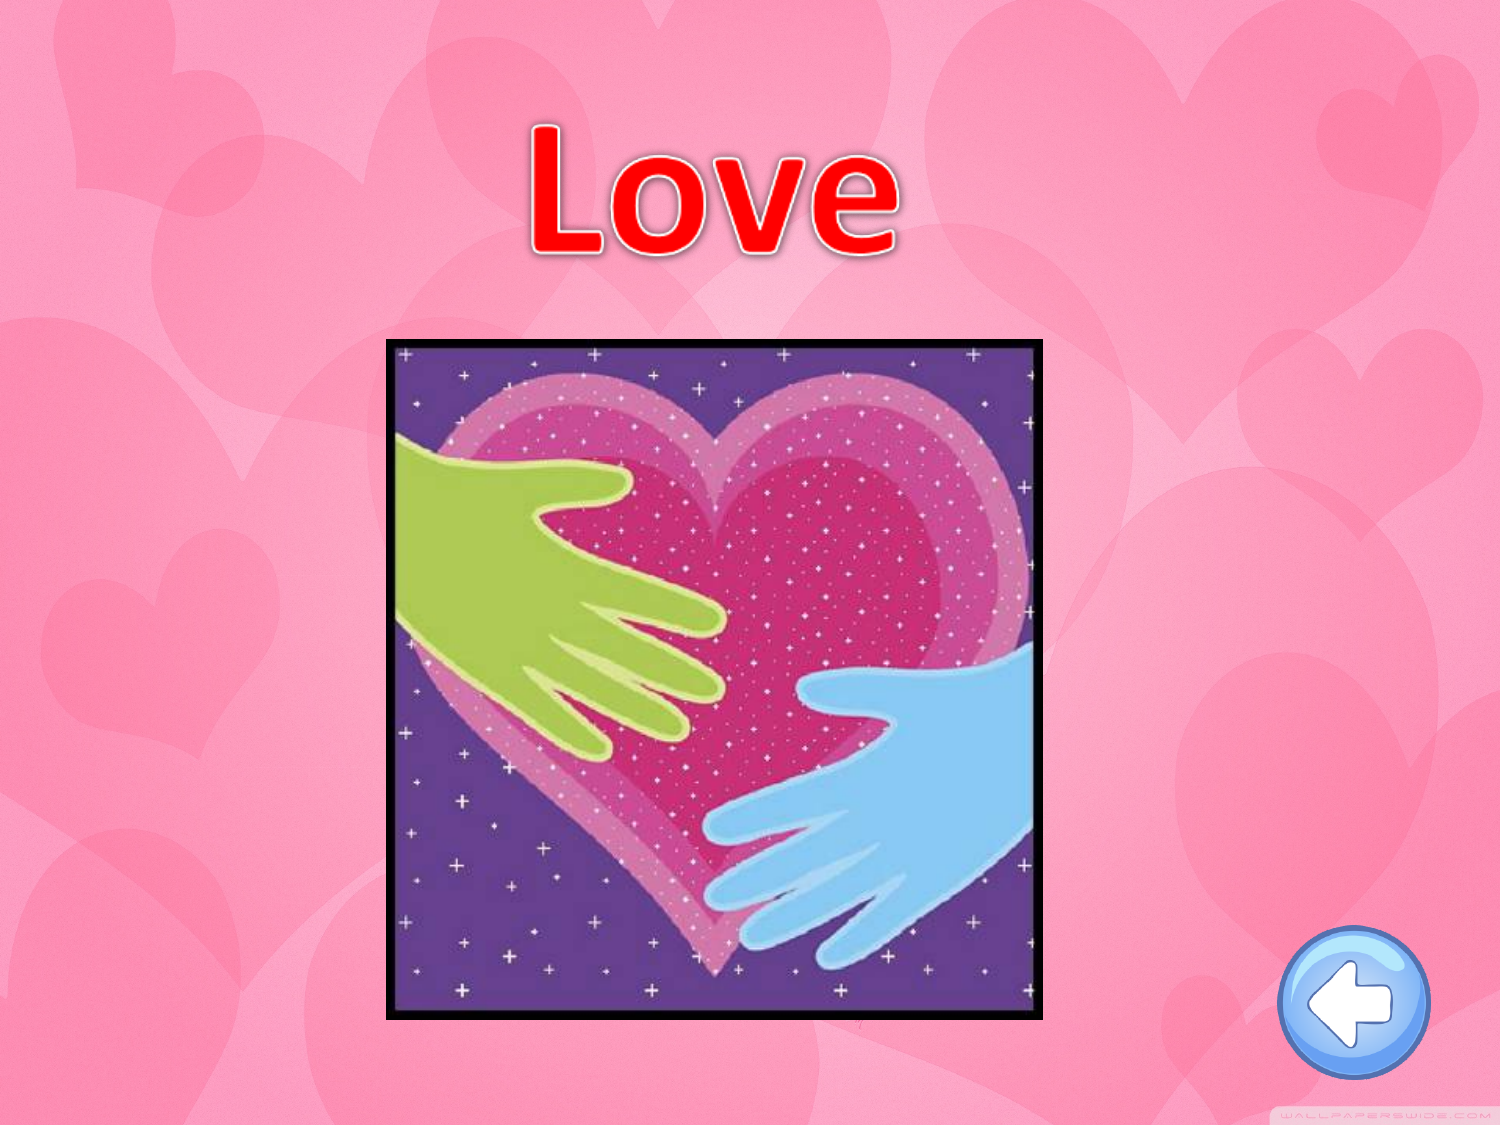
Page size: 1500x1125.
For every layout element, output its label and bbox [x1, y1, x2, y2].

picture [385, 0, 1041, 330]
picture [1277, 925, 1432, 1080]
picture [386, 339, 1044, 1020]
